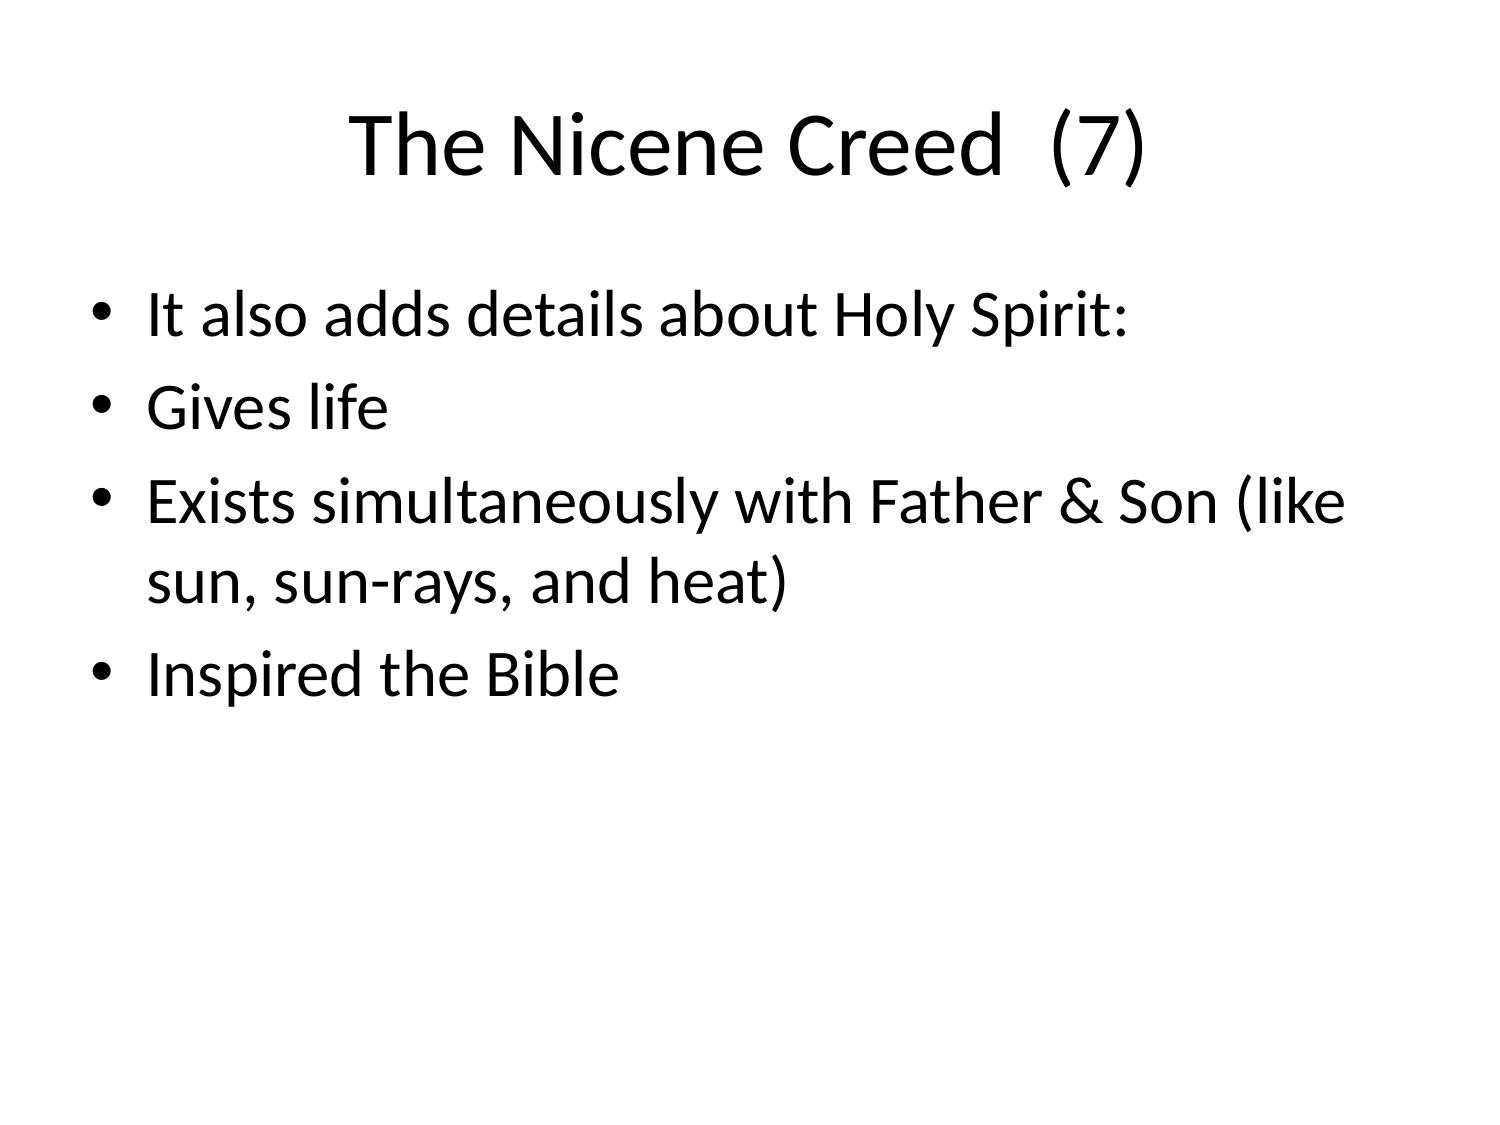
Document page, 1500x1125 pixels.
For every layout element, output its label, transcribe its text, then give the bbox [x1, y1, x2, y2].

title The Nicene Creed (7) [75, 45, 1425, 233]
list It also adds details about Holy Spirit: Gives life Exists simultaneously with Father & Son (like sun, sun-rays, and heat) Inspired the Bible [75, 262, 1425, 1005]
